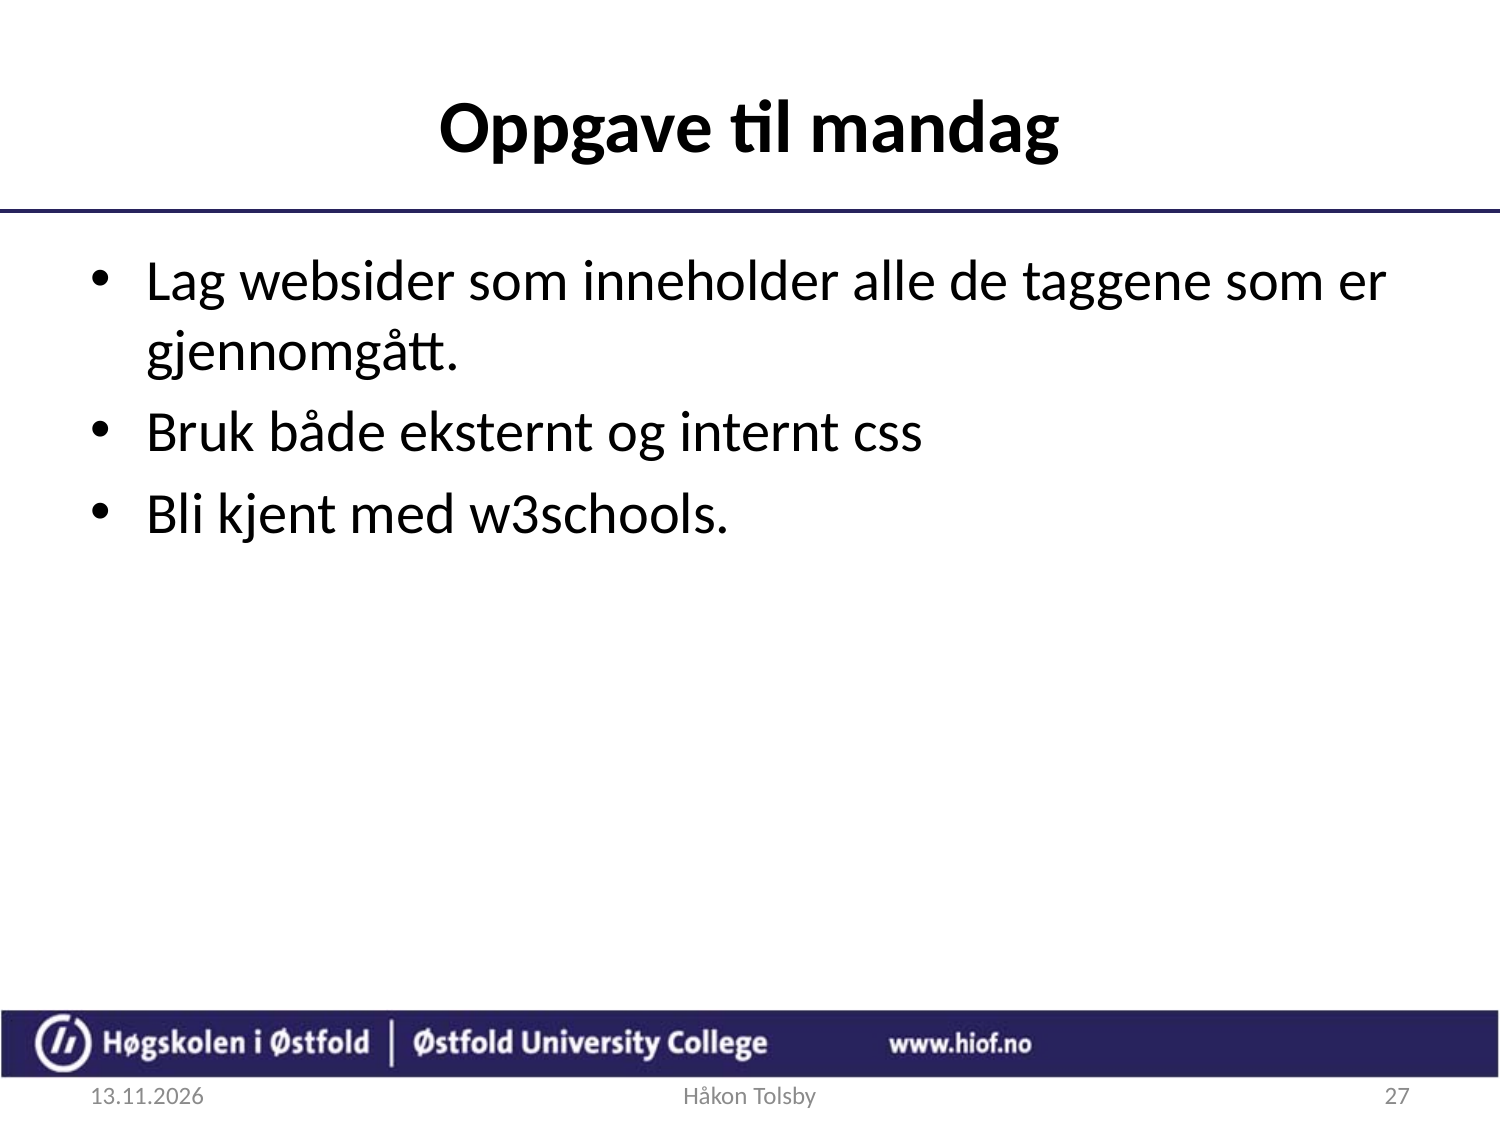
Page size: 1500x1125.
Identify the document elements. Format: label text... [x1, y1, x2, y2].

picture [0, 1009, 1500, 1079]
slide_number 27 [1074, 1065, 1425, 1125]
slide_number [75, 1065, 425, 1125]
footer Håkon Tolsby [512, 1065, 988, 1125]
title Oppgave til mandag [75, 45, 1425, 200]
list Lag websider som inneholder alle de taggene som er gjennomgått. Bruk både eksternt og internt css Bli kjent med w3schools. [75, 234, 1425, 1005]
